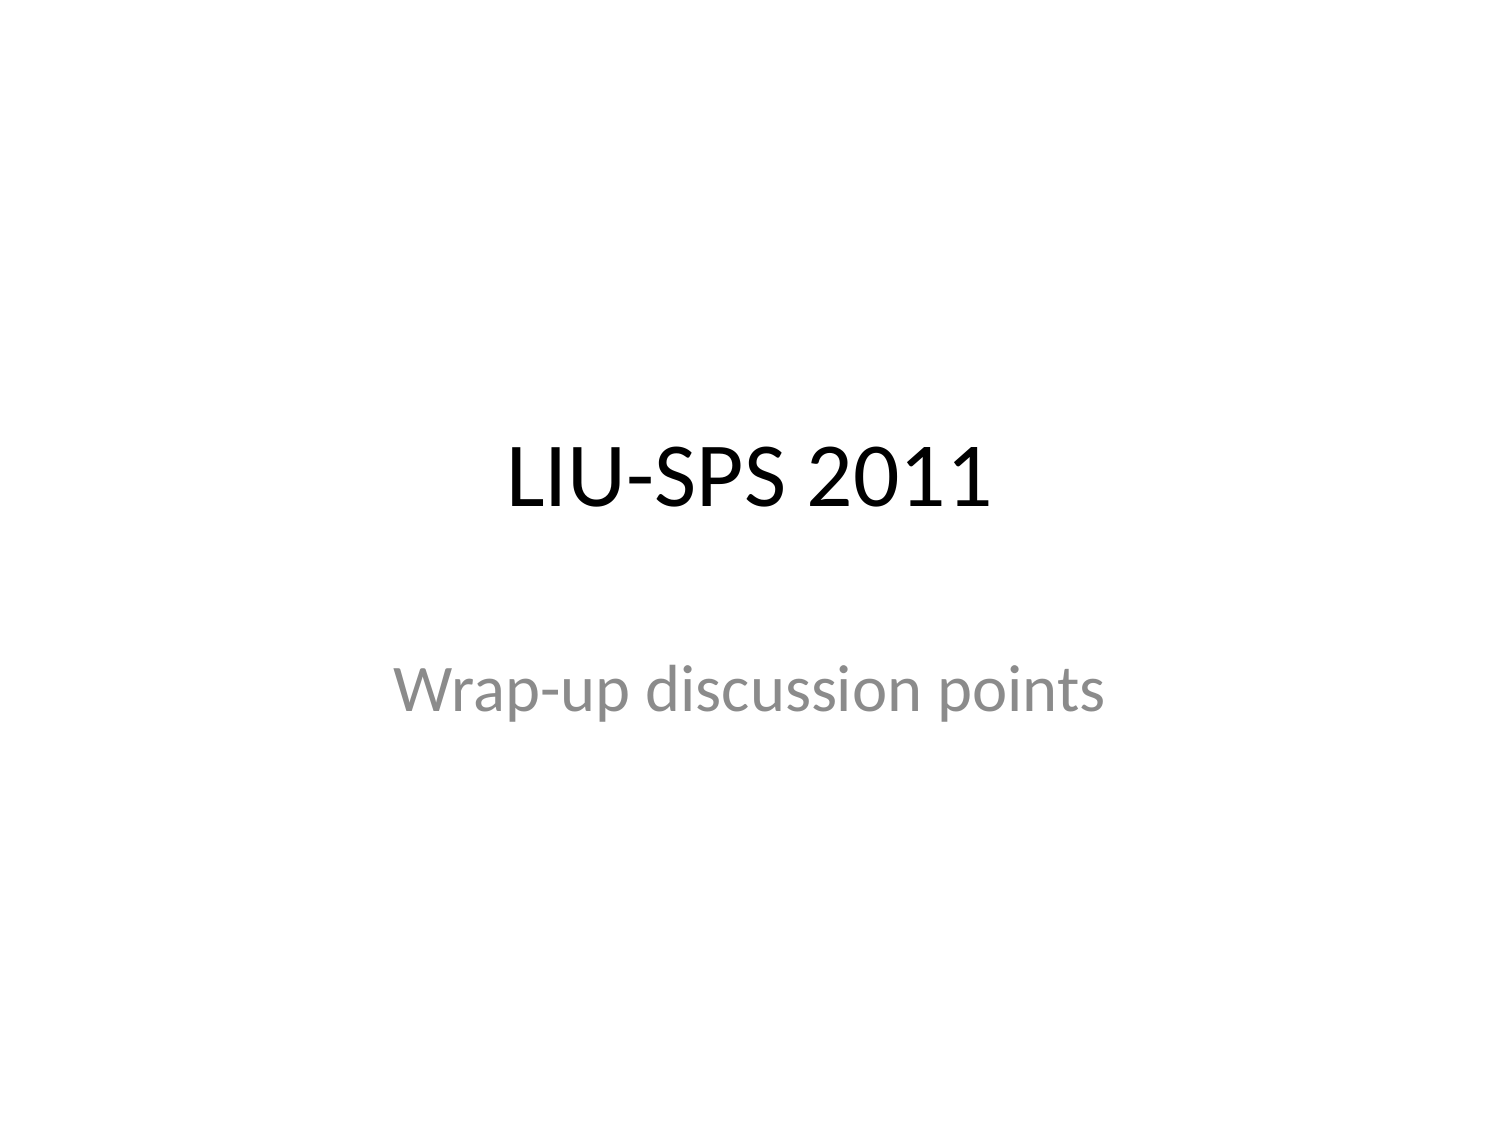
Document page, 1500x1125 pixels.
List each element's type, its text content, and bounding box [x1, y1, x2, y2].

title LIU-SPS 2011 [112, 349, 1388, 591]
subtitle Wrap-up discussion points [225, 637, 1275, 925]
